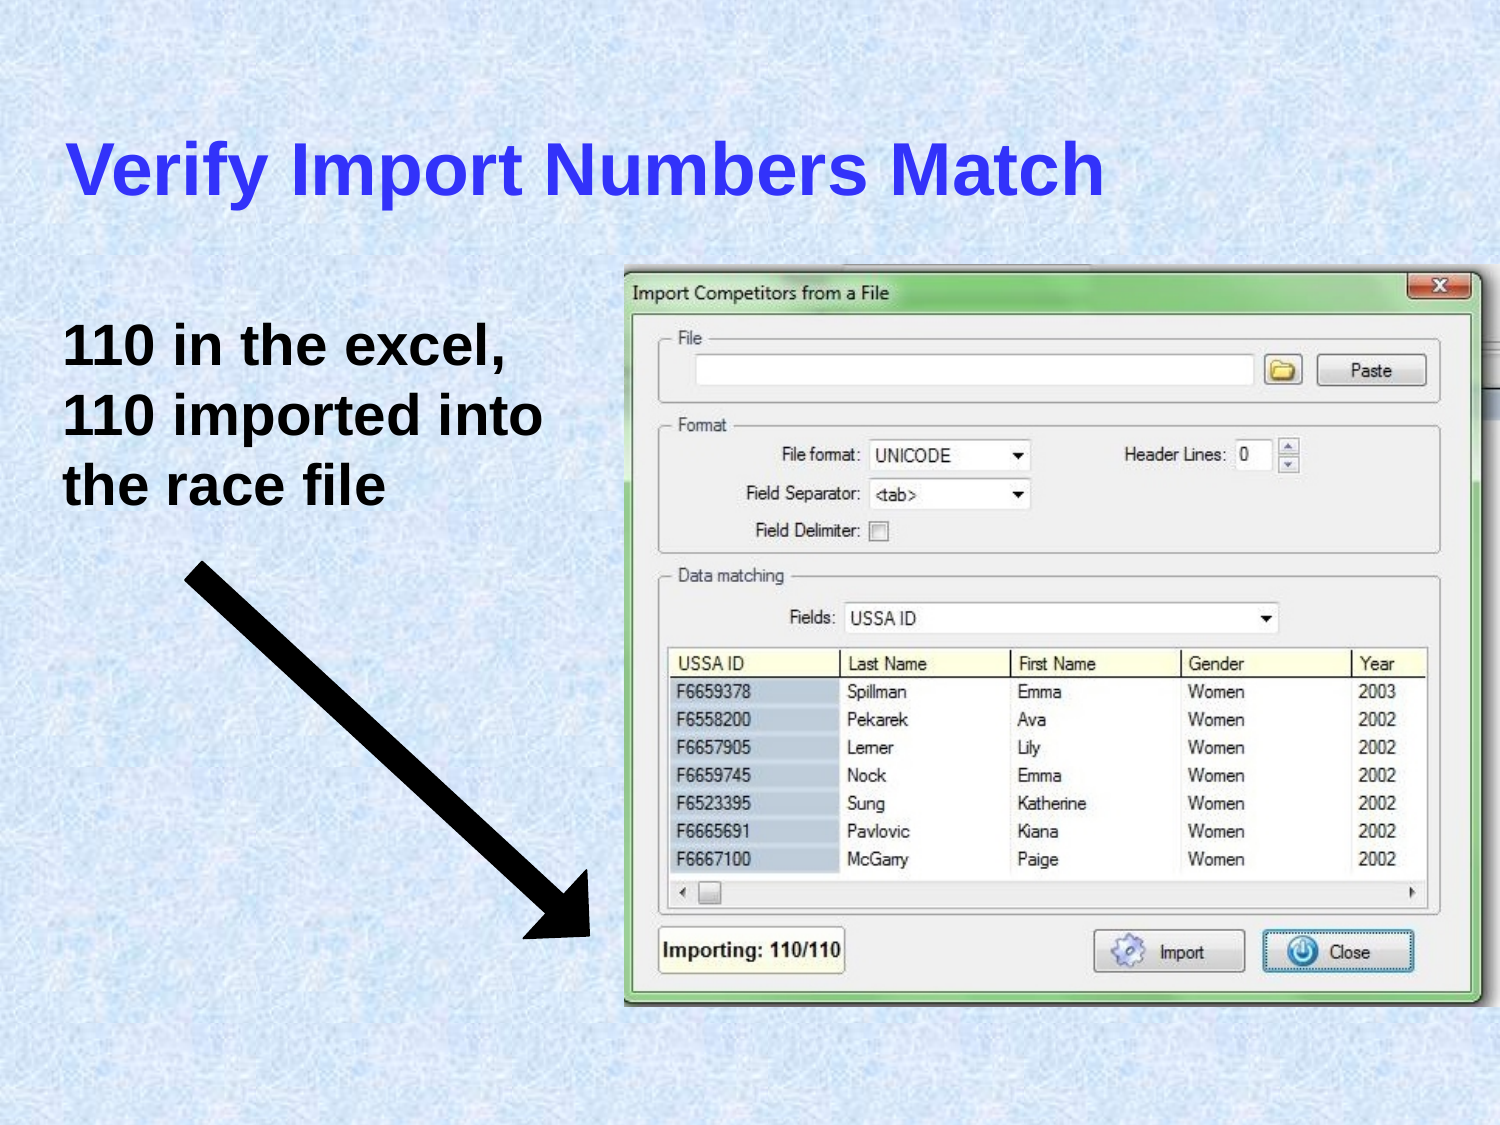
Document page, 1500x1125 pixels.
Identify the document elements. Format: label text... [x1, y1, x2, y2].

title Verify Import Numbers Match [50, 16, 1254, 220]
text_box [184, 560, 591, 940]
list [623, 264, 1500, 1008]
picture [0, 0, 1500, 1125]
text_box 110 in the excel, 110 imported into the race file [47, 299, 610, 525]
